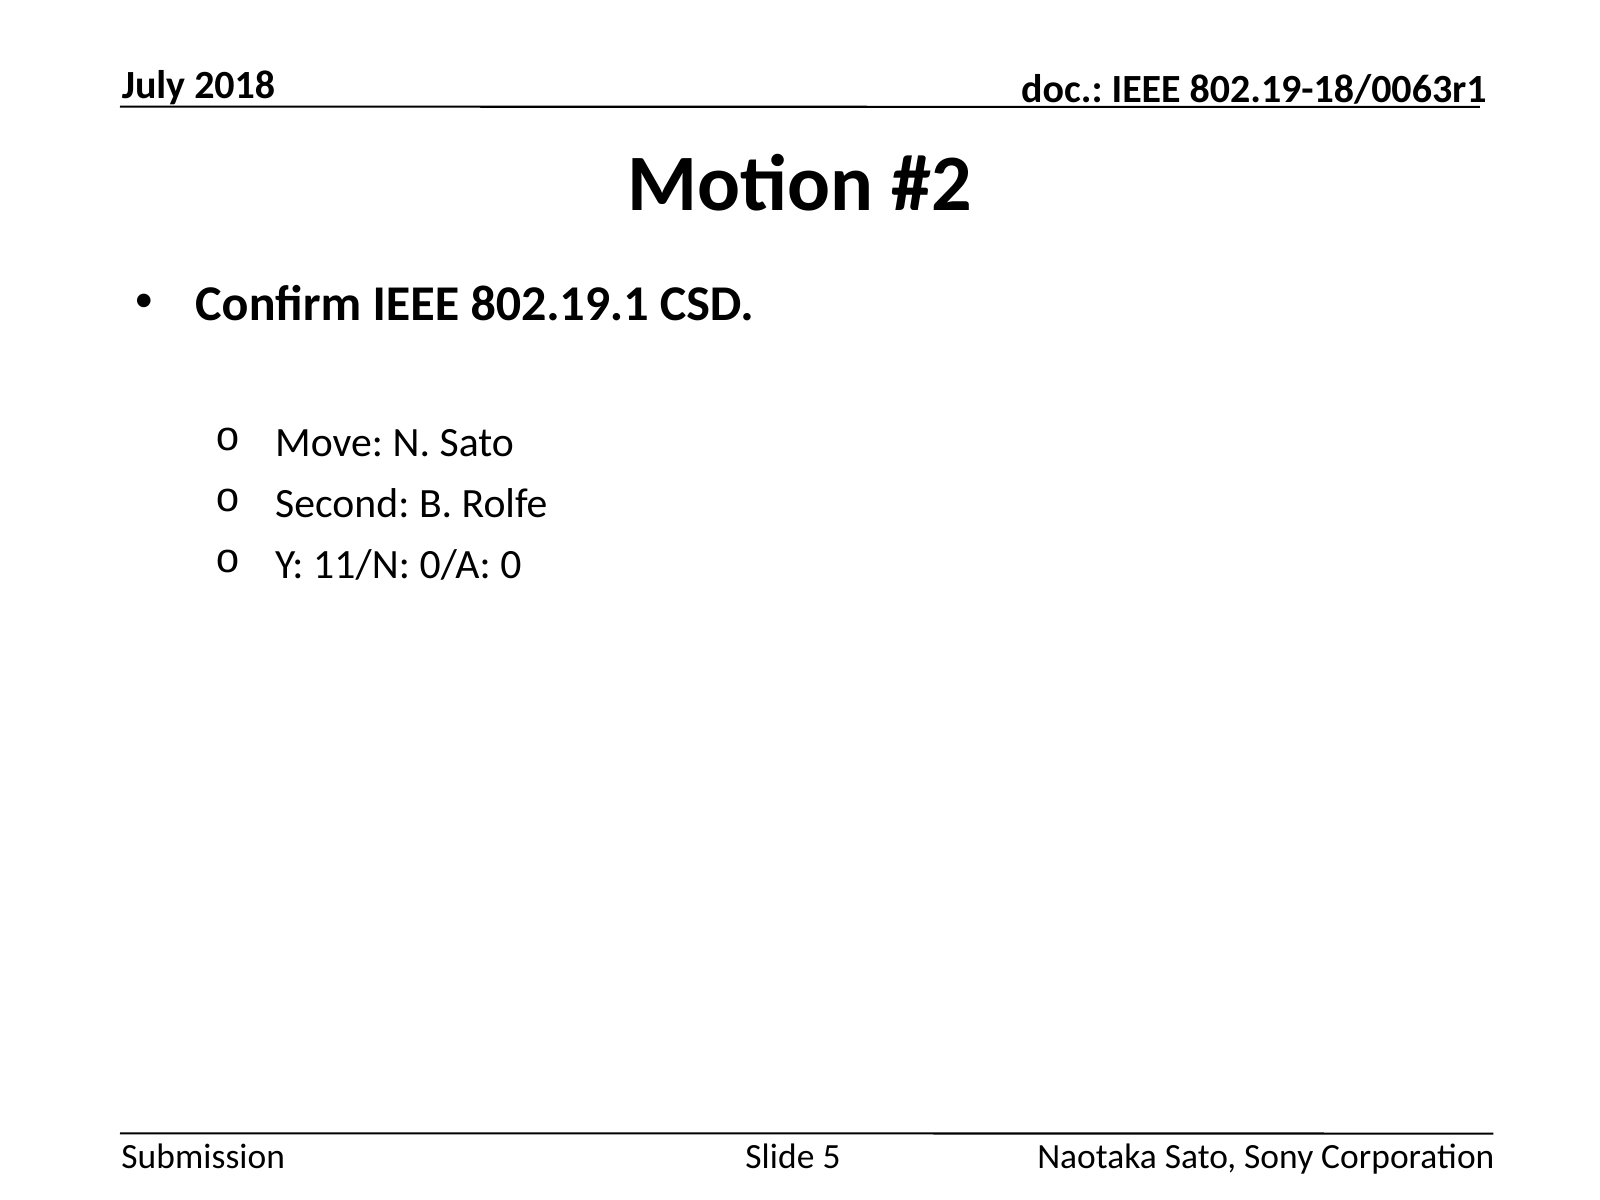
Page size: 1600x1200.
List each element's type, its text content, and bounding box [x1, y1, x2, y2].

title Motion #2 [119, 119, 1480, 238]
list Confirm IEEE 802.19.1 CSD. Move: N. Sato Second: B. Rolfe Y: 11/N: 0/A: 0 [119, 262, 1480, 1126]
footer Naotaka Sato, Sony Corporation [937, 1132, 1495, 1174]
slide_number Slide 5 [733, 1132, 854, 1197]
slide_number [121, 58, 451, 107]
